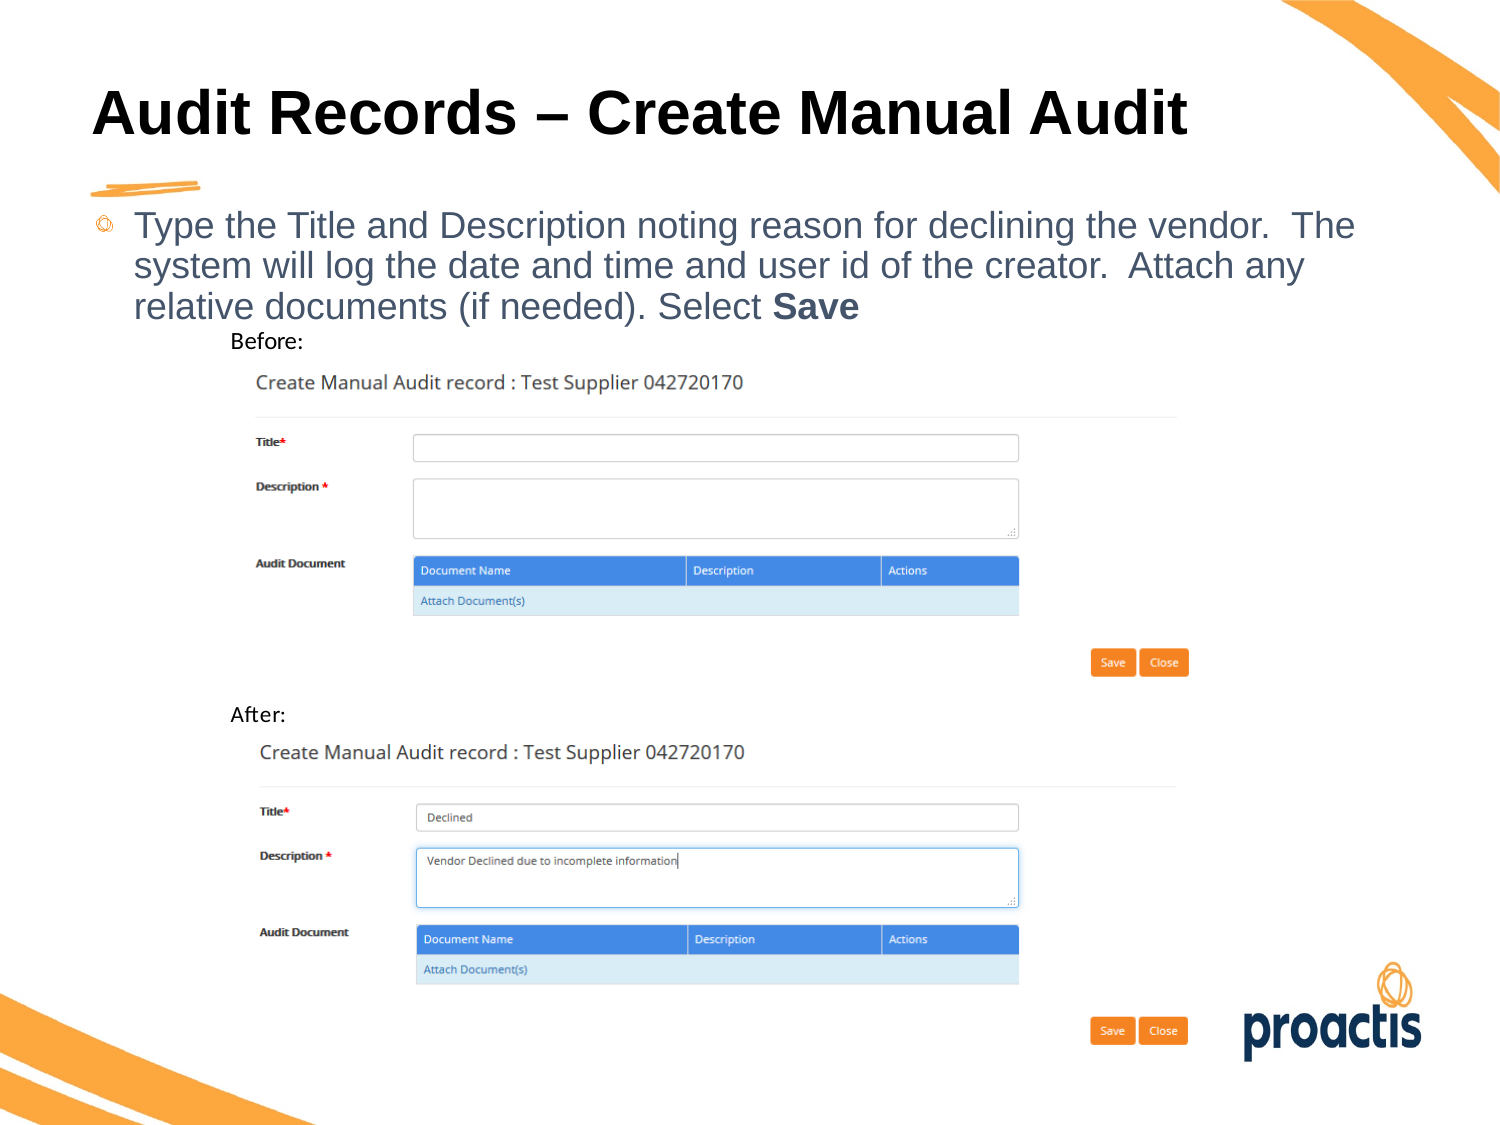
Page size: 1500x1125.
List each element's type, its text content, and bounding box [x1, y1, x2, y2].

list Audit Records – Create Manual Audit [76, 73, 1375, 184]
picture [0, 0, 1500, 1125]
list Type the Title and Description noting reason for declining the vendor. The system will log the date and time and user id of the creator. Attach any relative documents (if needed). Select Save [76, 198, 1375, 892]
